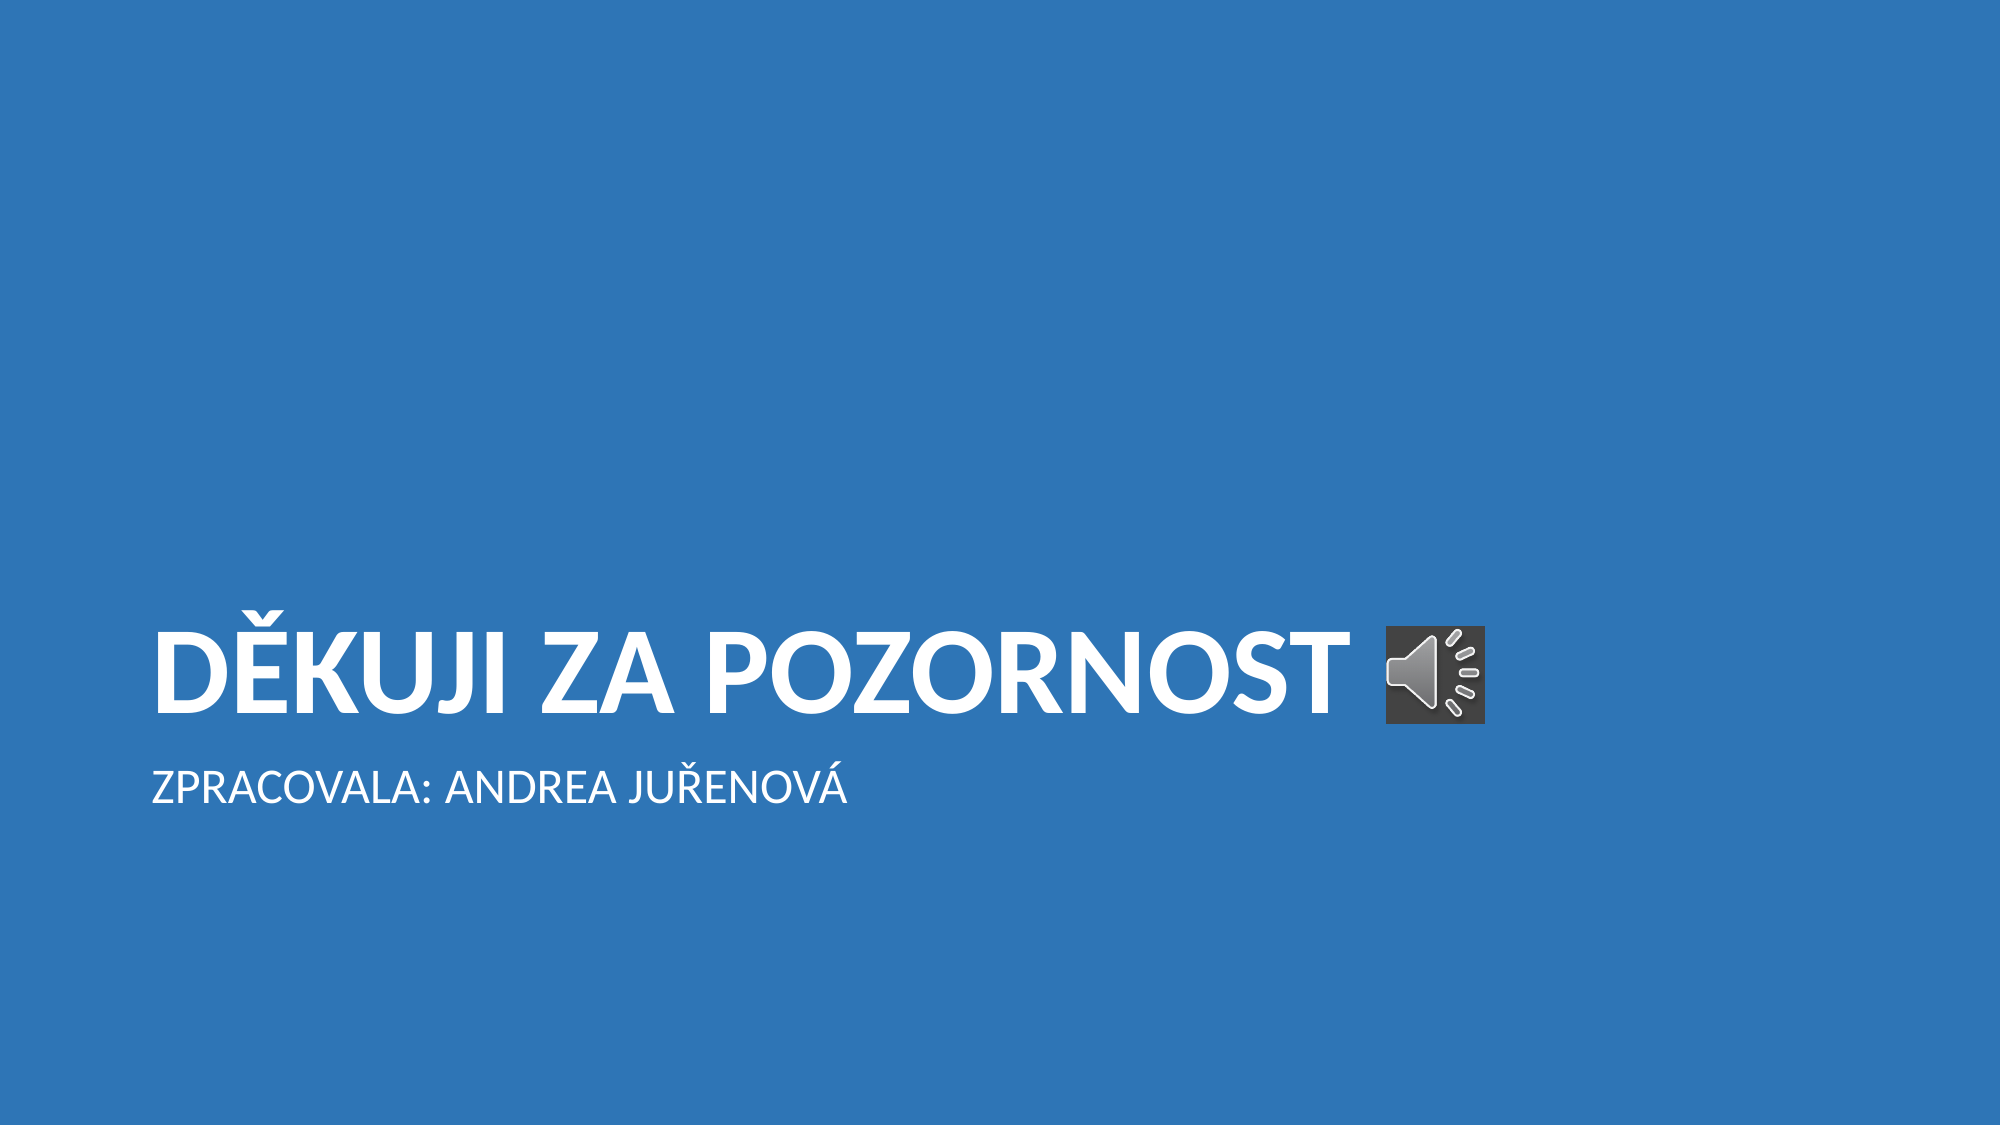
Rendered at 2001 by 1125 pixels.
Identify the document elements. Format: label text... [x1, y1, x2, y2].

picture [1385, 625, 1486, 726]
list ZPRACOVALA: ANDREA JUŘENOVÁ [136, 752, 1862, 999]
title DĚKUJI ZA POZORNOST [136, 280, 1862, 749]
